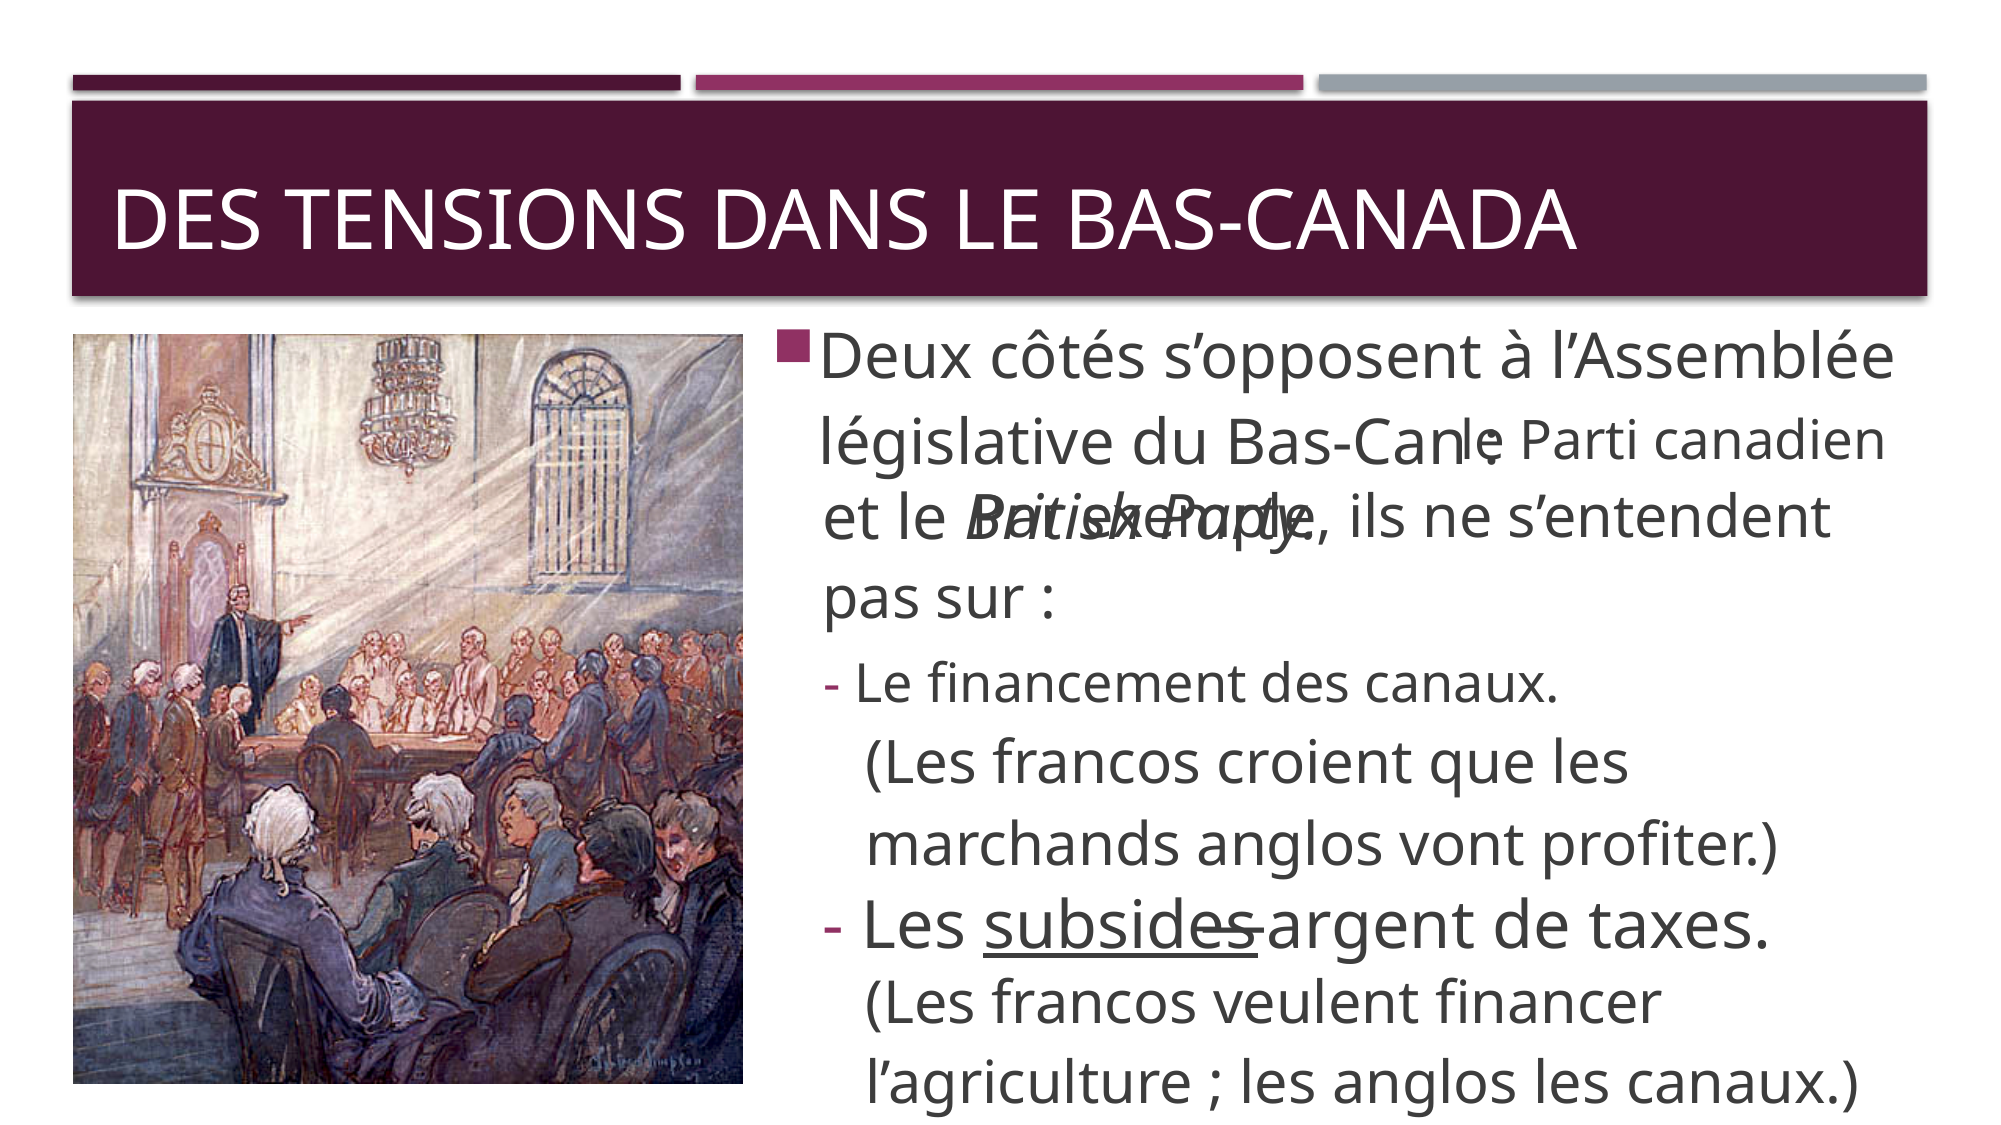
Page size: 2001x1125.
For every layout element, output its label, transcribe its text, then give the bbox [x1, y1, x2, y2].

text_box - Le financement des canaux. [808, 613, 1695, 750]
text_box (Les francos veulent financer l’agriculture ; les anglos les canaux.) [850, 950, 1914, 1125]
list Deux côtés s’opposent à l’Assemblée législative du Bas-Can : [756, 291, 1930, 503]
text_box et le British Party. [807, 454, 1354, 576]
text_box le Parti canadien [1444, 368, 1944, 508]
text_box Par exemple, ils ne s’entendent pas sur : [807, 503, 1905, 645]
title Des Tensions dans le Bas-Canada [95, 115, 1905, 282]
text_box (Les francos croient que les marchands anglos vont profiter.) [850, 711, 1930, 891]
picture [72, 333, 743, 1085]
text_box —argent de taxes. [1185, 891, 1865, 950]
text_box - Les subsides [807, 854, 1185, 991]
